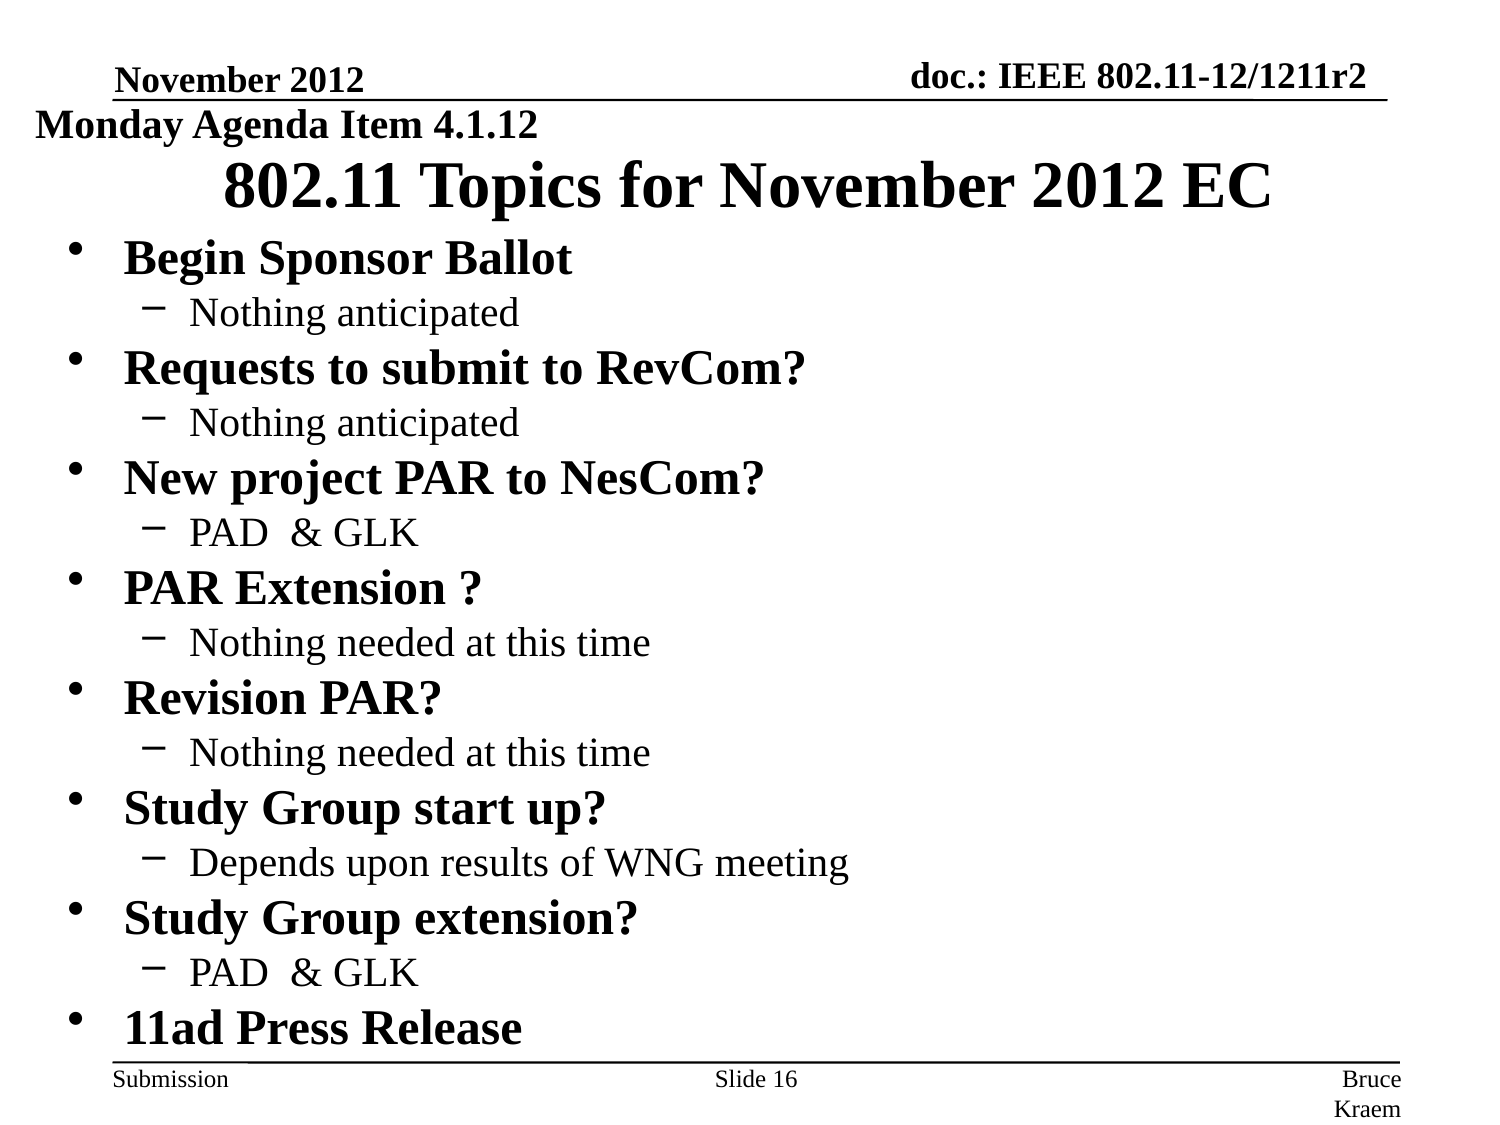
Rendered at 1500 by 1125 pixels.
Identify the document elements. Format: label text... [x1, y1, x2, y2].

slide_number Slide 16 [714, 1062, 798, 1093]
title 802.11 Topics for November 2012 EC [112, 112, 1388, 217]
list Begin Sponsor Ballot Nothing anticipated Requests to submit to RevCom? Nothing anticipated New project PAR to NesCom? PAD & GLK PAR Extension ? Nothing needed at this time Revision PAR? Nothing needed at this time Study Group start up? Depends upon results of WNG meeting Study Group extension? PAD & GLK 11ad Press Release [52, 217, 1451, 1041]
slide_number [114, 54, 366, 89]
footer Bruce Kraemer, Marvell [1325, 1062, 1402, 1093]
text_box Monday Agenda Item 4.1.12 [20, 89, 565, 155]
